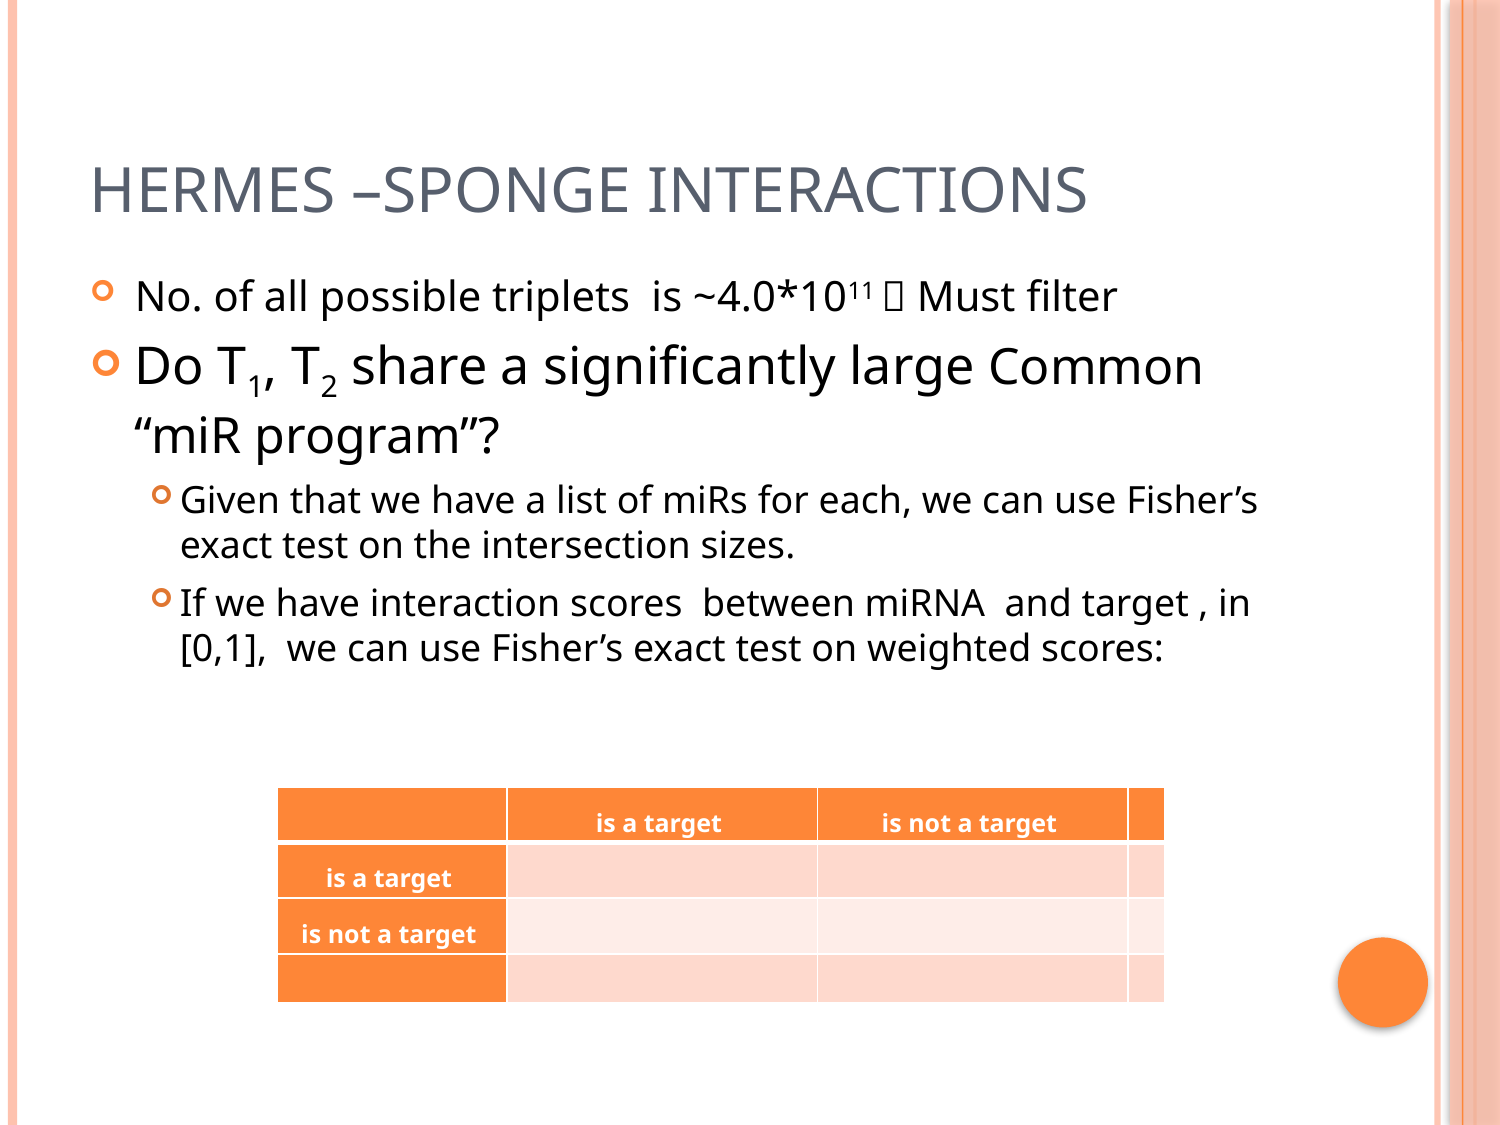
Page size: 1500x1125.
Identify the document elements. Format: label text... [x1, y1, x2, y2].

title Hermes –Sponge Interactions [75, 45, 1300, 233]
